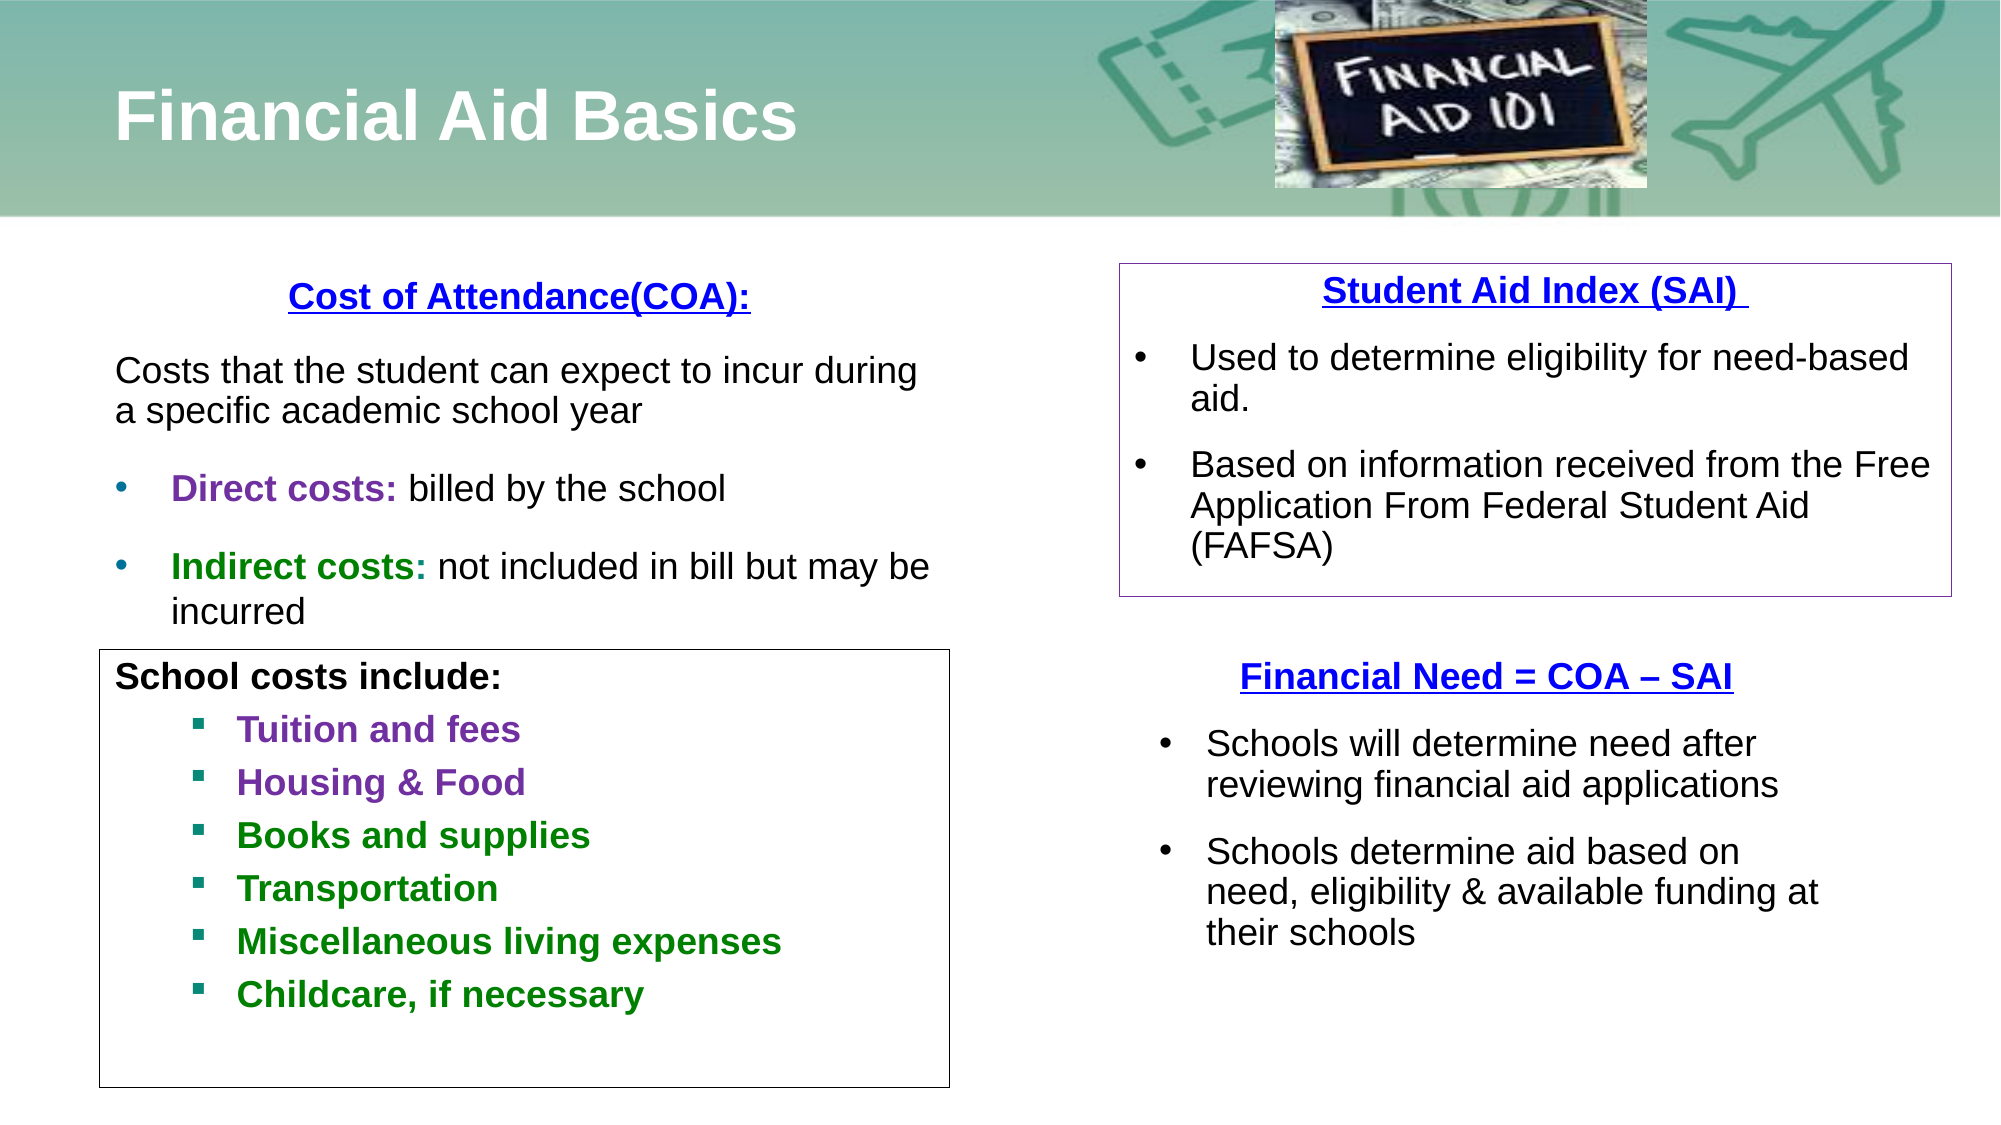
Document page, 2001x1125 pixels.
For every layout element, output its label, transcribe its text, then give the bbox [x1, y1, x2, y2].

title Financial Aid Basics [99, 26, 1850, 198]
text_box Student Aid Index (SAI) Used to determine eligibility for need-based aid. Based on information received from the Free Application From Federal Student Aid (FAFSA) [1119, 263, 1952, 597]
list Cost of Attendance(COA): Costs that the student can expect to incur during a specific academic school year Direct costs: billed by the school Indirect costs: not included in bill but may be incurred [99, 270, 950, 649]
text_box School costs include: Tuition and fees Housing & Food Books and supplies Transportation Miscellaneous living expenses Childcare, if necessary [99, 649, 950, 1088]
text_box Financial Need = COA – SAI Schools will determine need after reviewing financial aid applications Schools determine aid based on need, eligibility & available funding at their schools [1144, 649, 1850, 961]
picture [0, 0, 2001, 1125]
